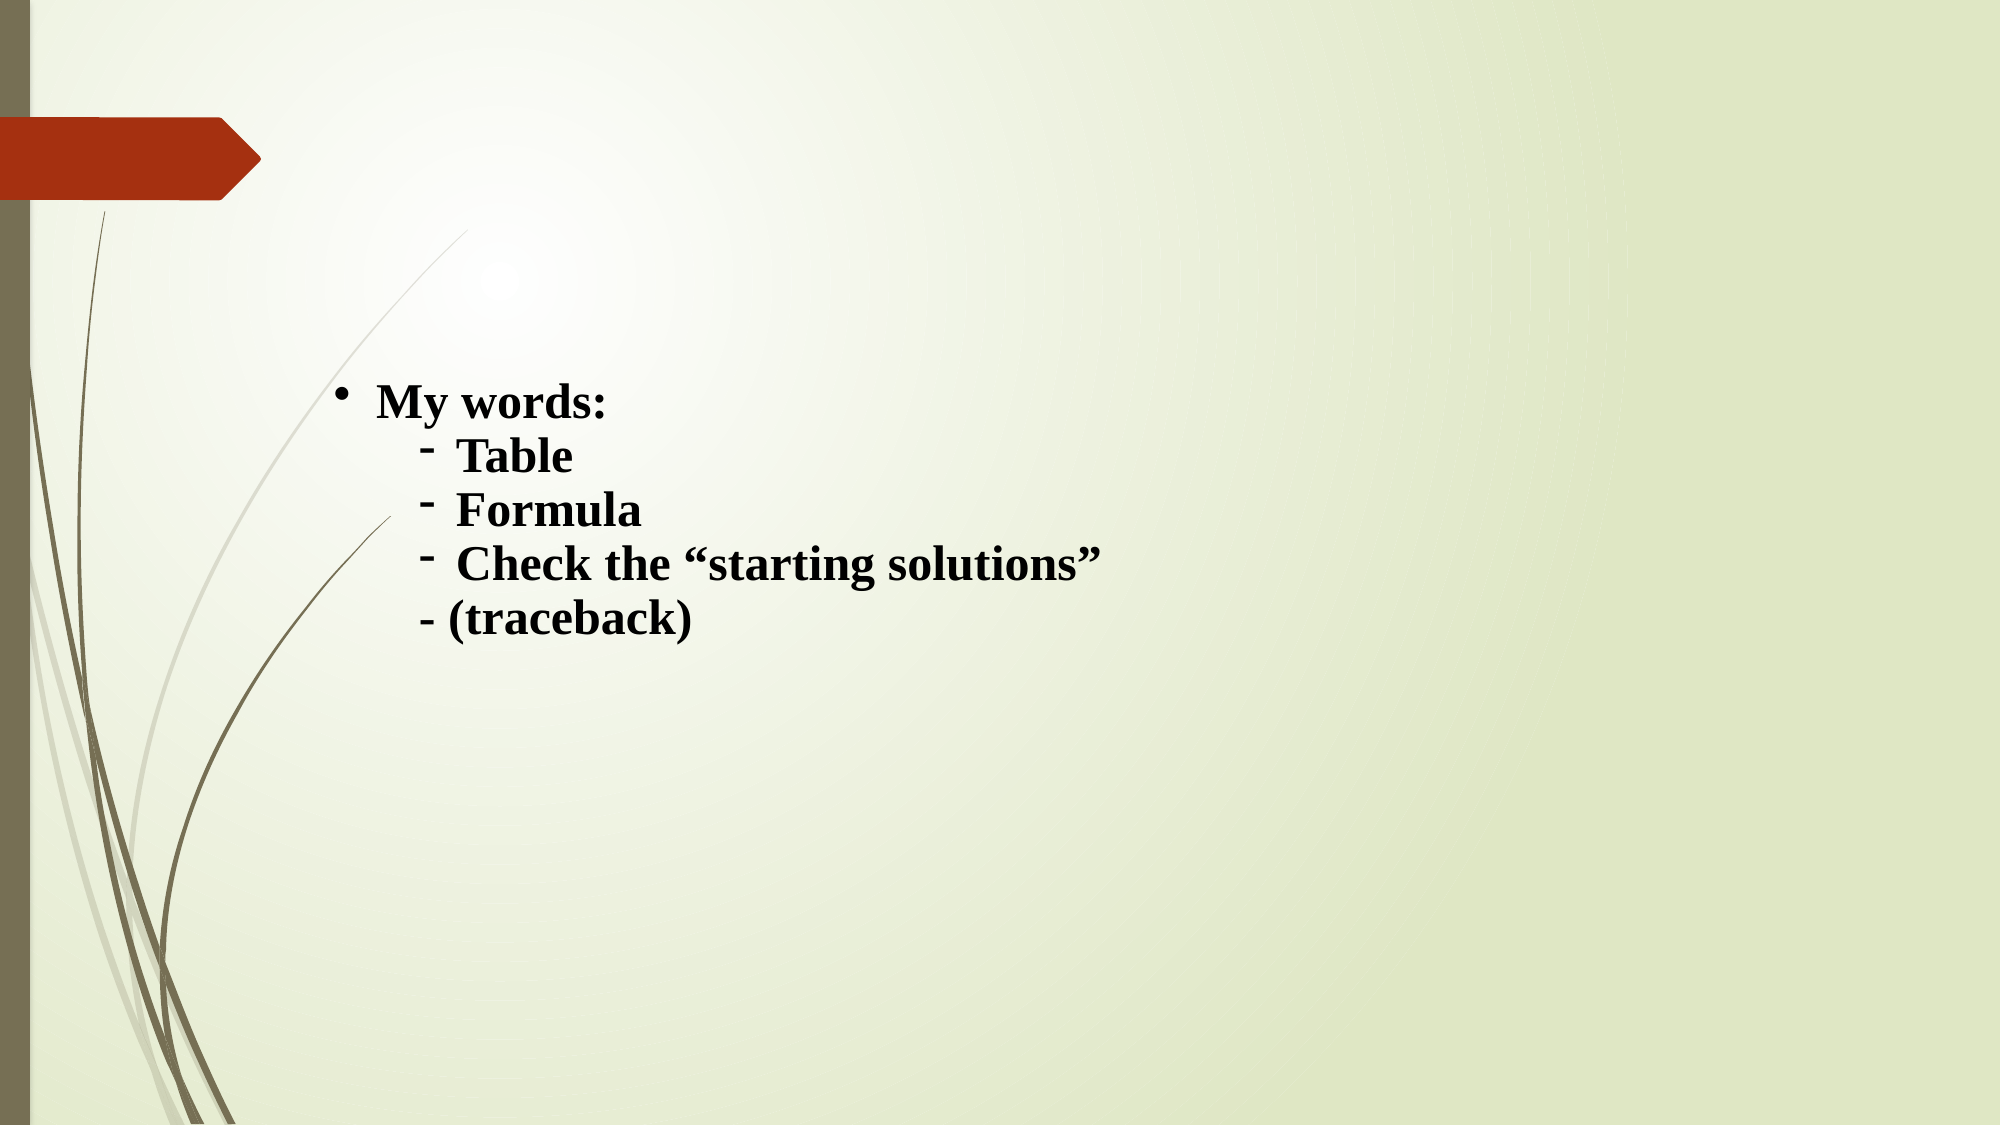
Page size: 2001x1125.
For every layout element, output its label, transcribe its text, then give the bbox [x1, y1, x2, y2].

text_box My words: Table Formula Check the “starting solutions” - (traceback) [318, 199, 1750, 653]
